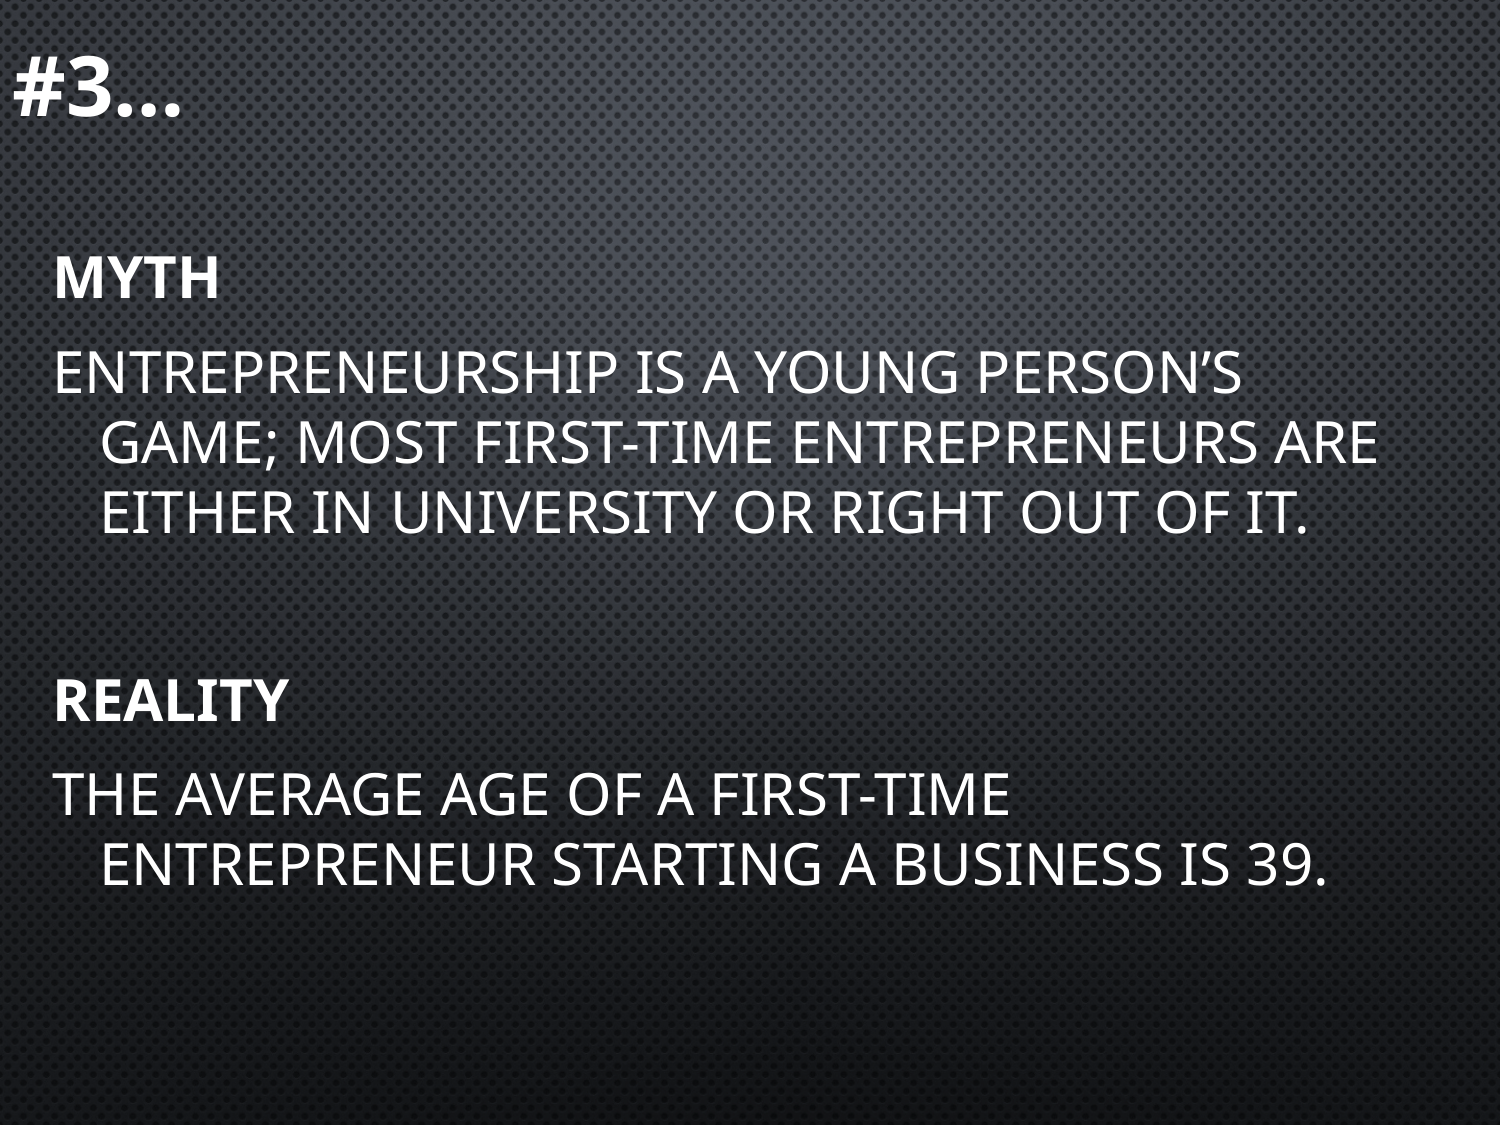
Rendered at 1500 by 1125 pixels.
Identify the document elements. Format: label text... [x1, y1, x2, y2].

title #3… [0, 0, 1230, 191]
list MYTH Entrepreneurship is a young person’s game; most first-time entrepreneurs are either in university or right out of it. REALITY The average age of a first-time entrepreneur starting a business is 39. [37, 237, 1425, 901]
